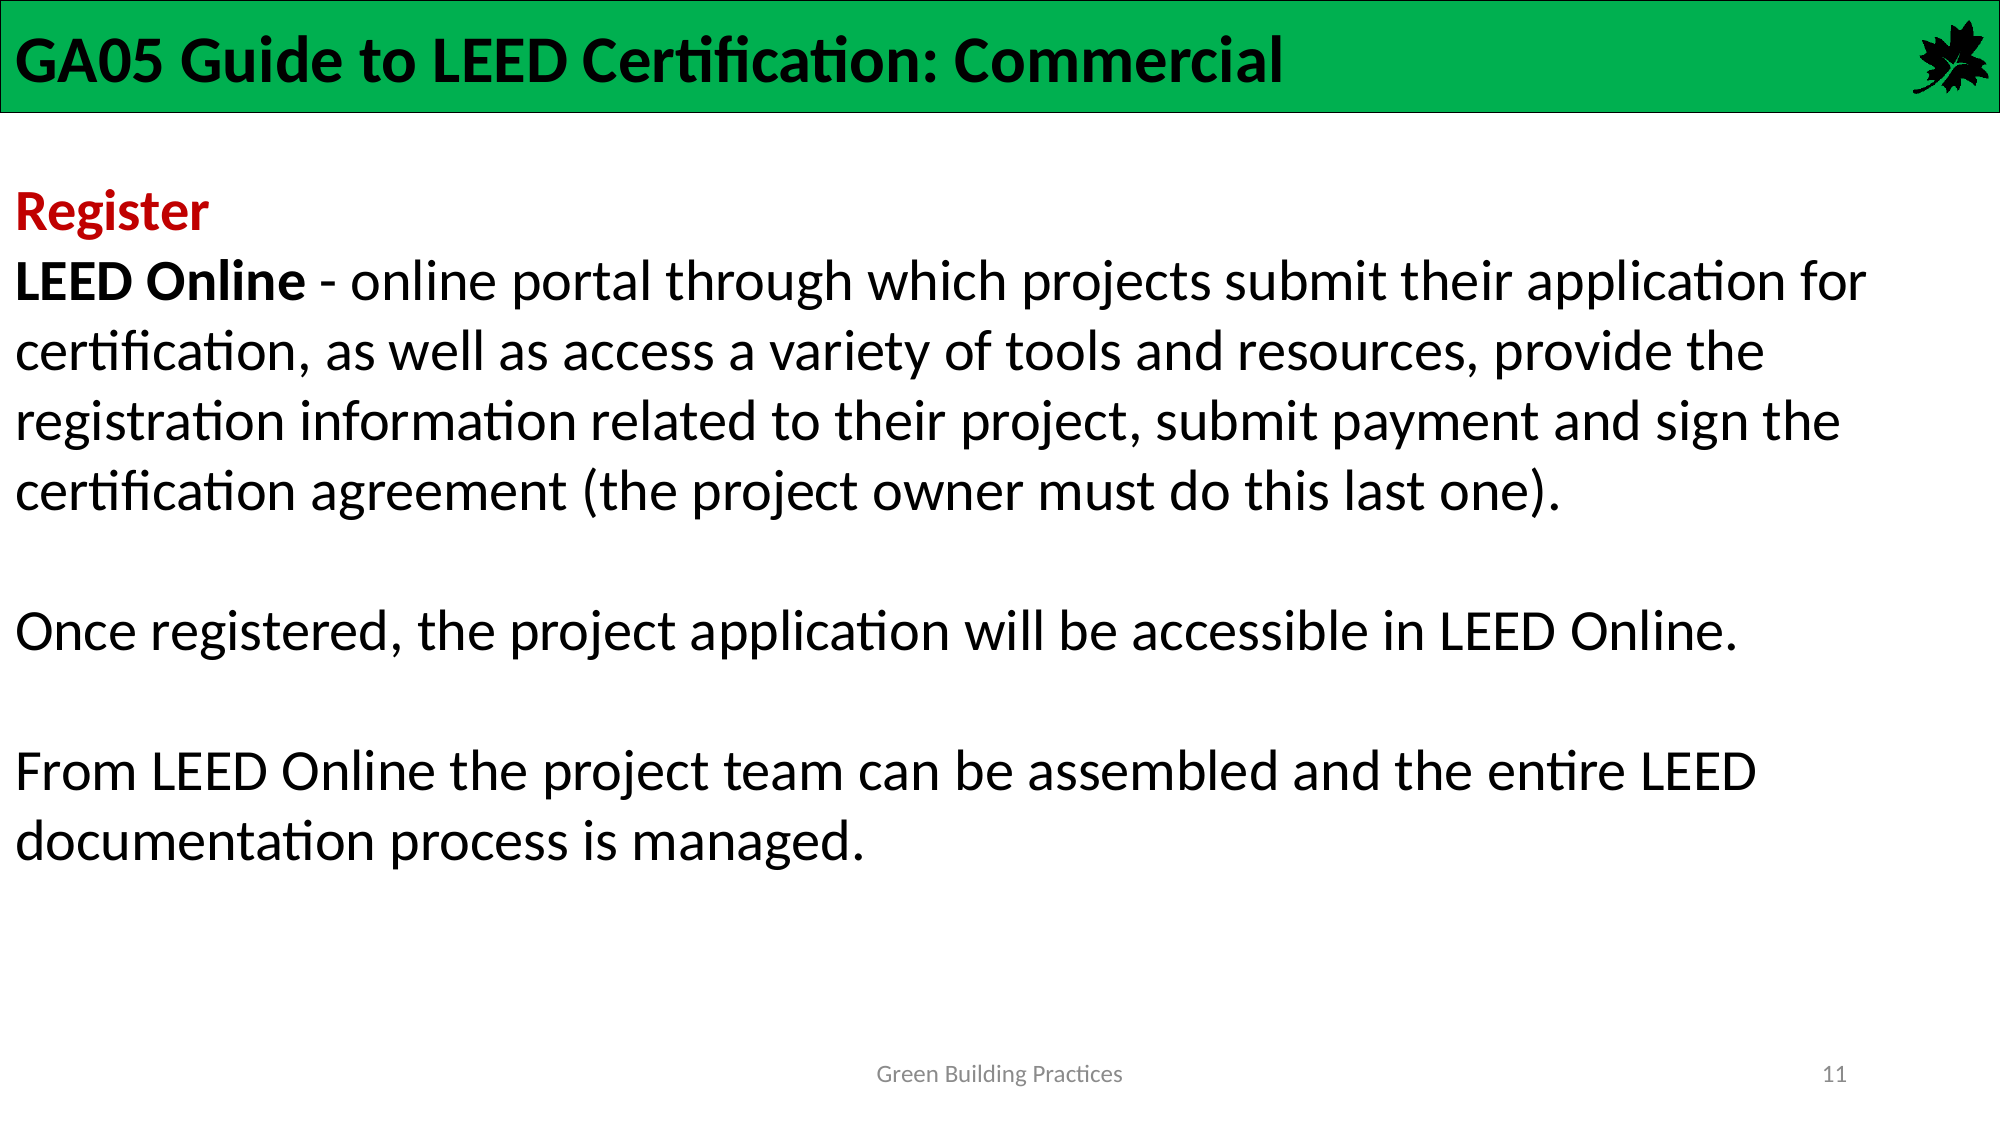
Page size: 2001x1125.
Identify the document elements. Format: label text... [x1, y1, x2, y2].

footer Green Building Practices [662, 1042, 1338, 1103]
text_box Register LEED Online - online portal through which projects submit their application for certification, as well as access a variety of tools and resources, provide the registration information related to their project, submit payment and sign the certification agreement (the project owner must do this last one). Once registered, the project application will be accessible in LEED Online. From LEED Online the project team can be assembled and the entire LEED documentation process is managed. [0, 164, 2000, 1065]
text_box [0, 0, 2000, 113]
slide_number 11 [1412, 1042, 1863, 1103]
